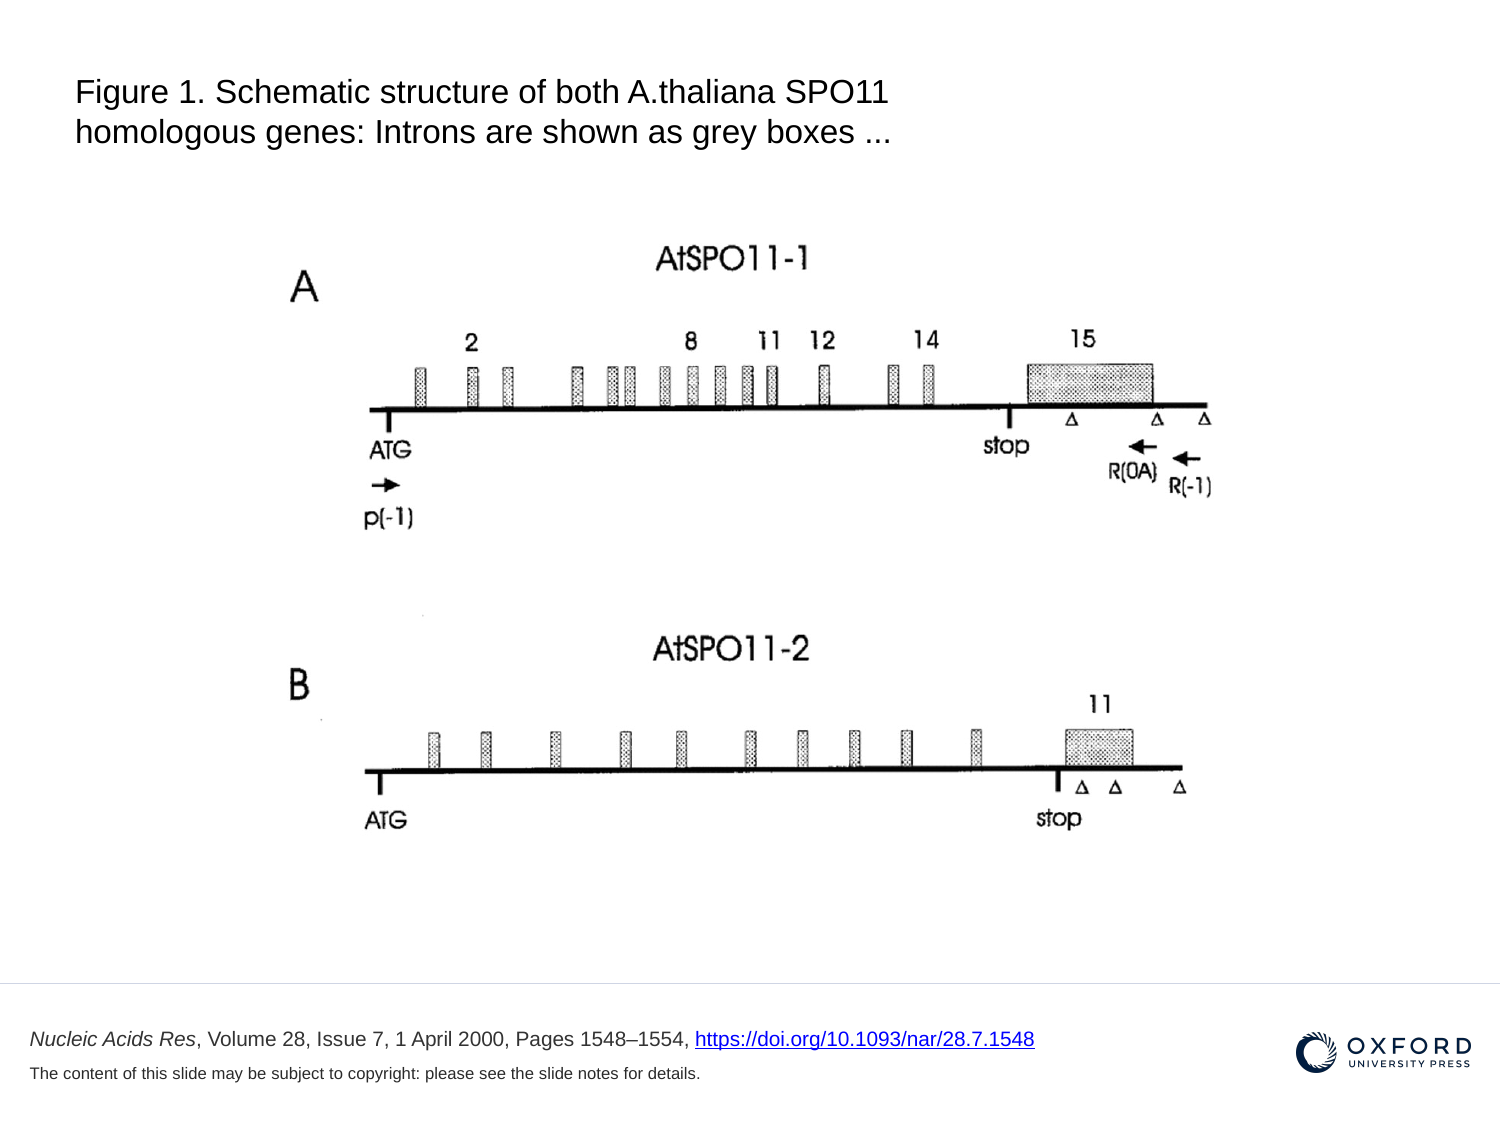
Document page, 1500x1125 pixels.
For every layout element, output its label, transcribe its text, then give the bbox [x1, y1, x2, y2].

title Figure 1. Schematic structure of both A.thaliana SPO11 homologous genes: Introns are shown as grey boxes ... [75, 69, 1078, 171]
footer Nucleic Acids Res, Volume 28, Issue 7, 1 April 2000, Pages 1548–1554, https://doi.org/10.1093/nar/28.7.1548 The content of this slide may be subject to copyright: please see the slide notes for details. [0, 983, 1260, 1125]
picture [1296, 1032, 1471, 1073]
picture [262, 224, 1238, 858]
